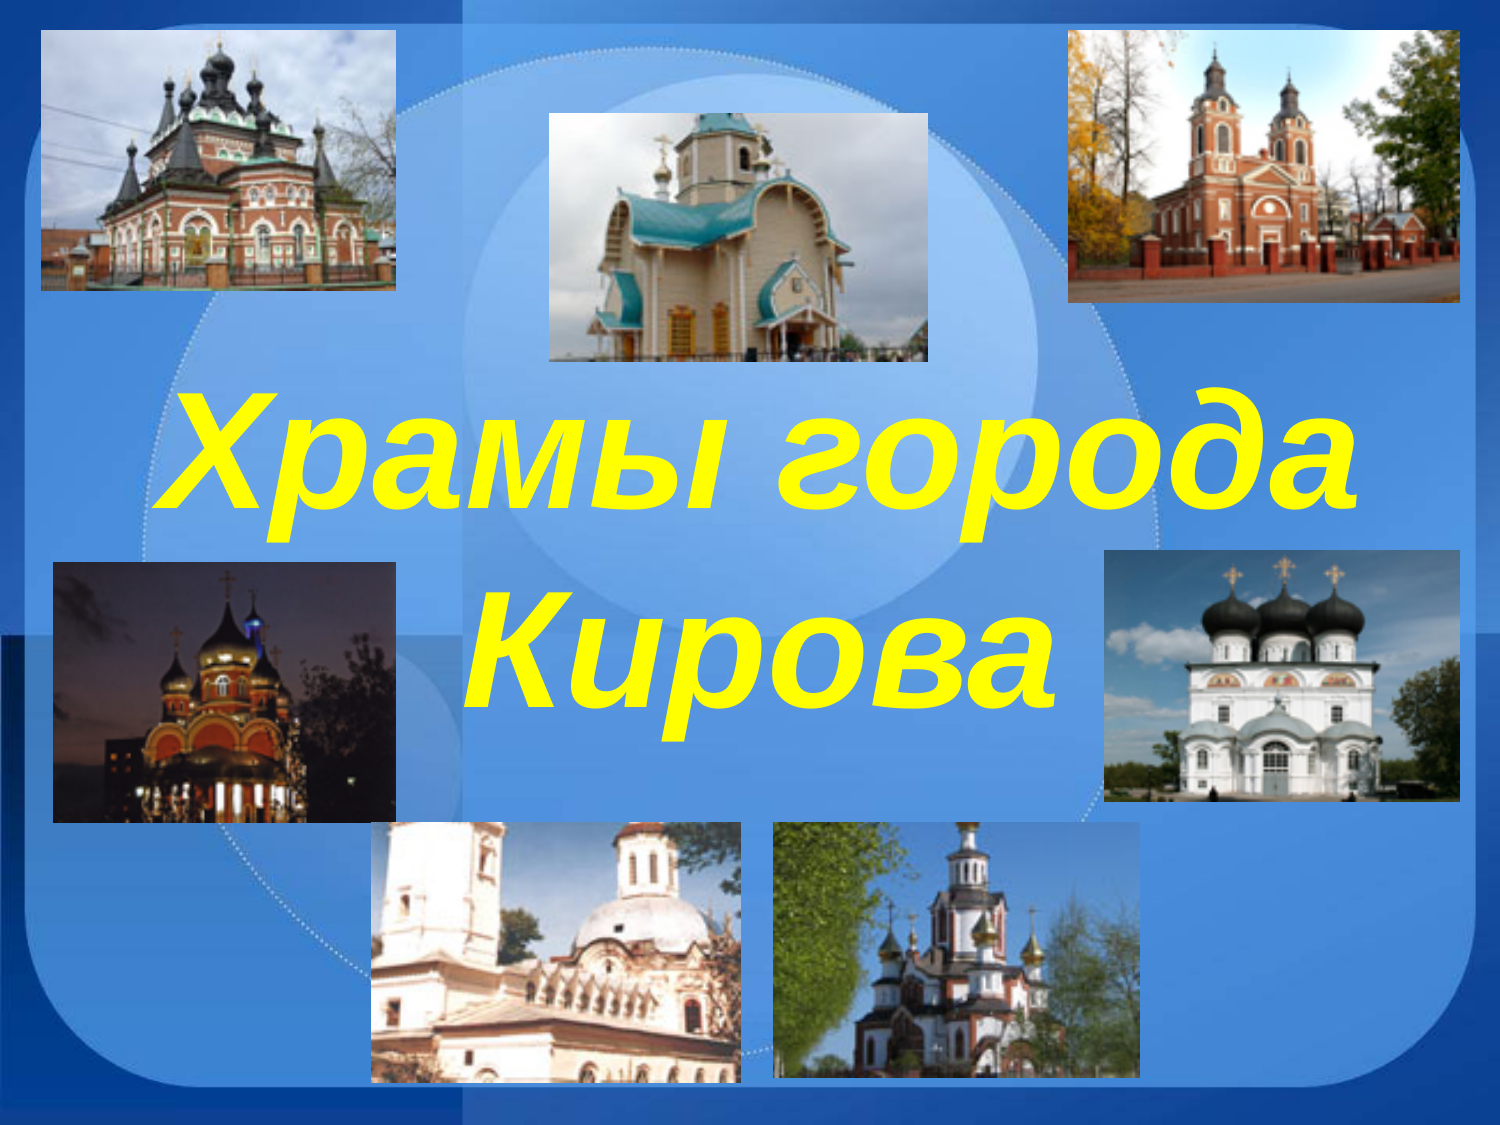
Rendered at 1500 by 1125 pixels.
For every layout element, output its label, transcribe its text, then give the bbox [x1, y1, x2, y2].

title Храмы города Кирова [123, 420, 1400, 663]
picture [0, 0, 1500, 1125]
